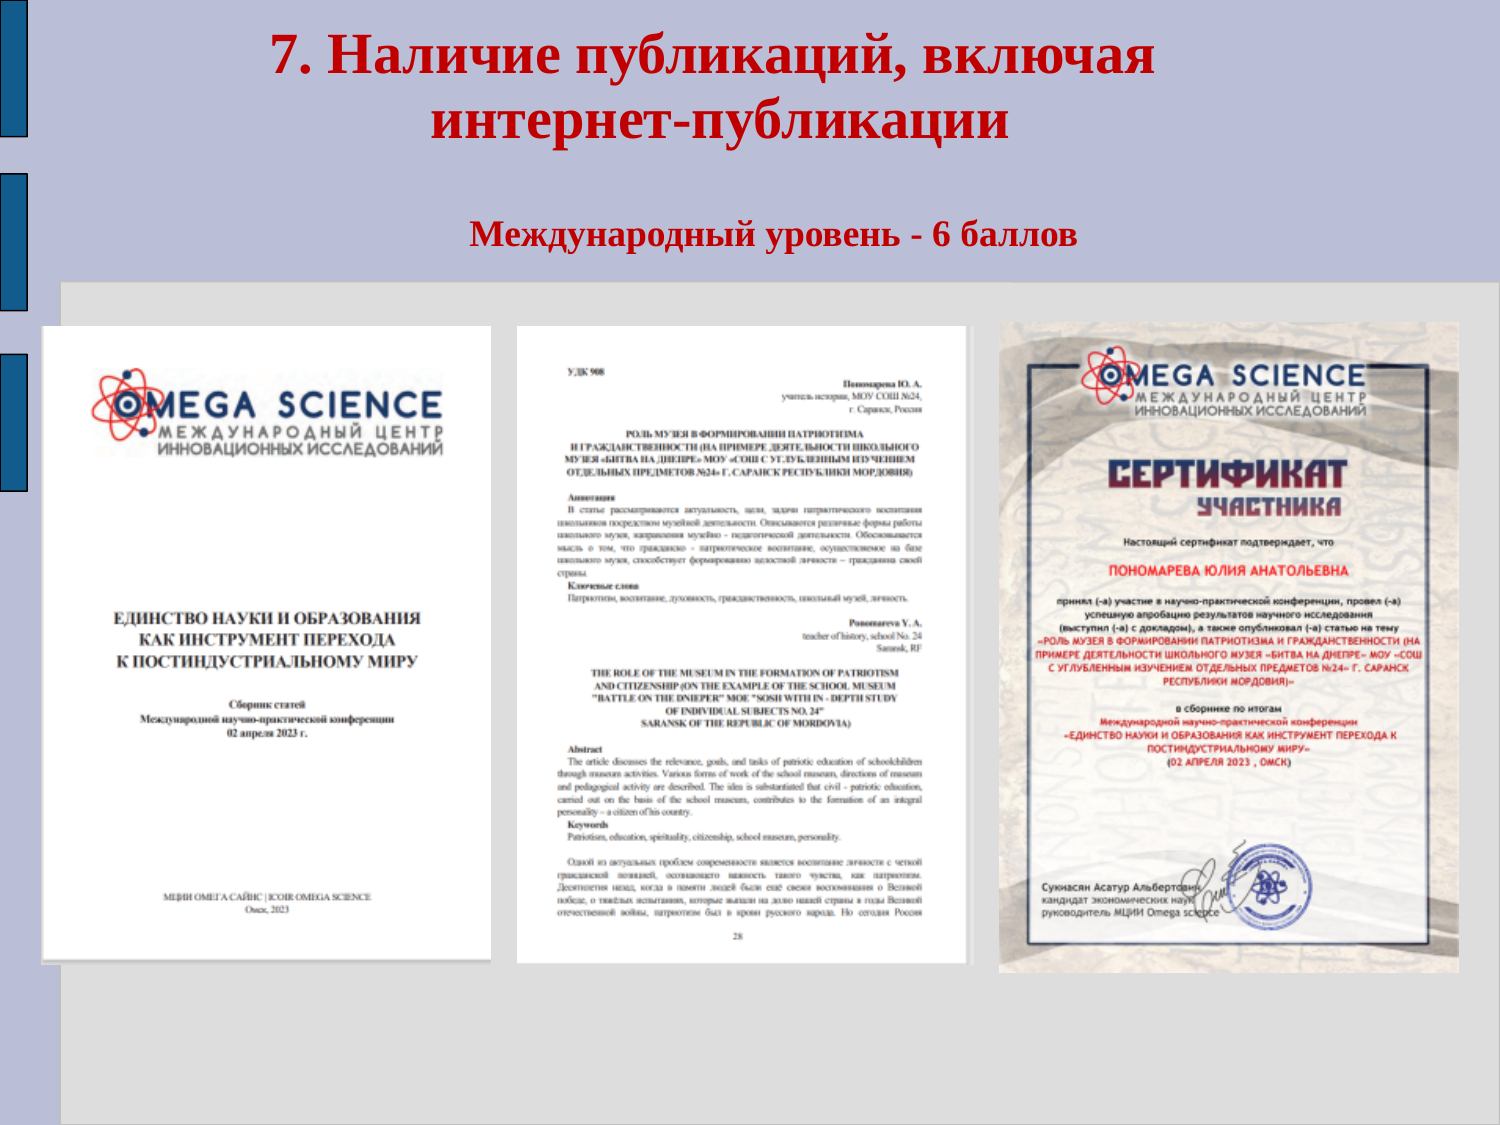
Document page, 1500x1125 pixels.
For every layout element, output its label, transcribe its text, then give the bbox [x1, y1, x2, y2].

picture [517, 326, 974, 965]
title 7. Наличие публикаций, включая интернет-публикации [88, 0, 1353, 173]
picture [41, 326, 492, 965]
picture [999, 322, 1459, 973]
text_box Международный уровень - 6 баллов [454, 201, 1206, 262]
